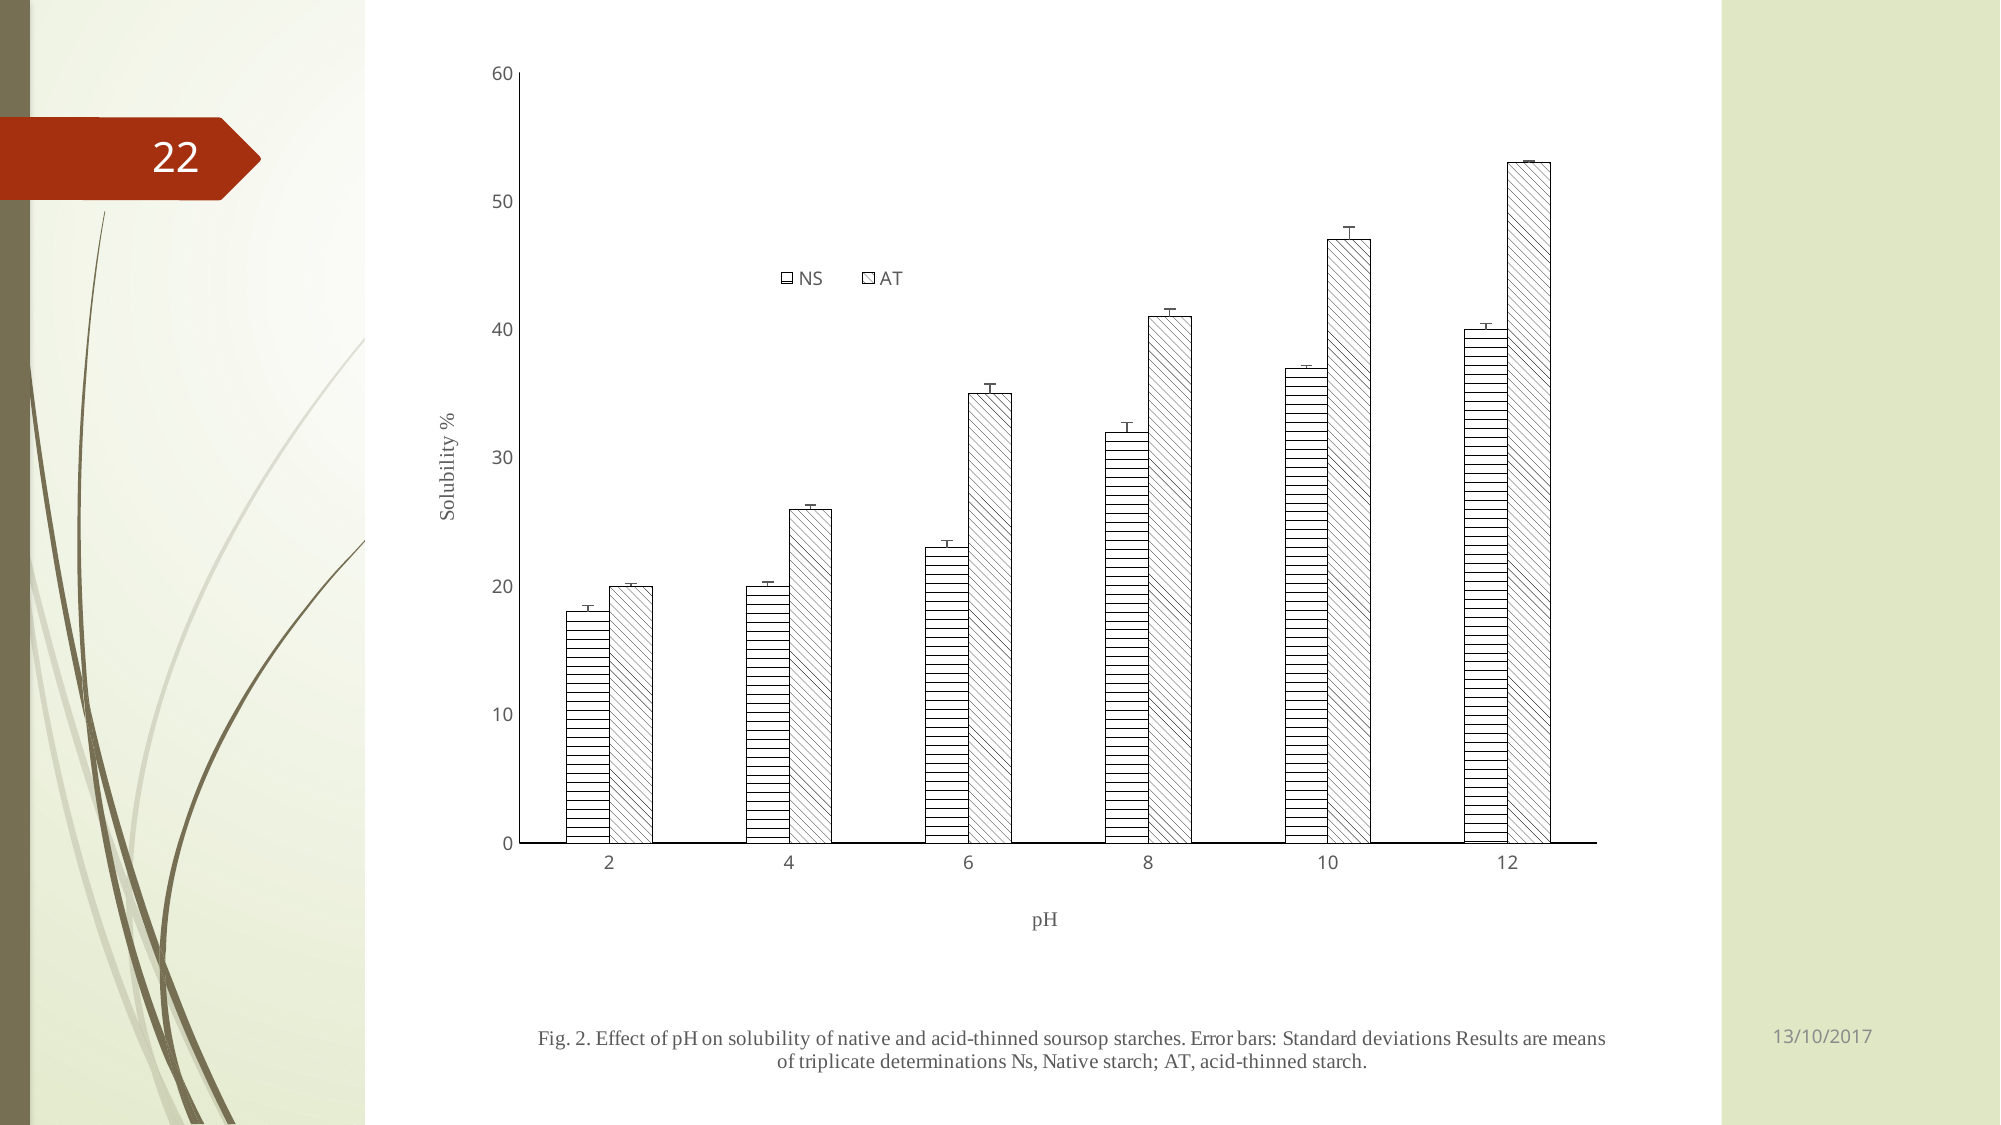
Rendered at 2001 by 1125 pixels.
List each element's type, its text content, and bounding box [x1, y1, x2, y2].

chart [364, 0, 1722, 1125]
slide_number 22 [87, 129, 216, 190]
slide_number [1726, 1005, 1888, 1067]
